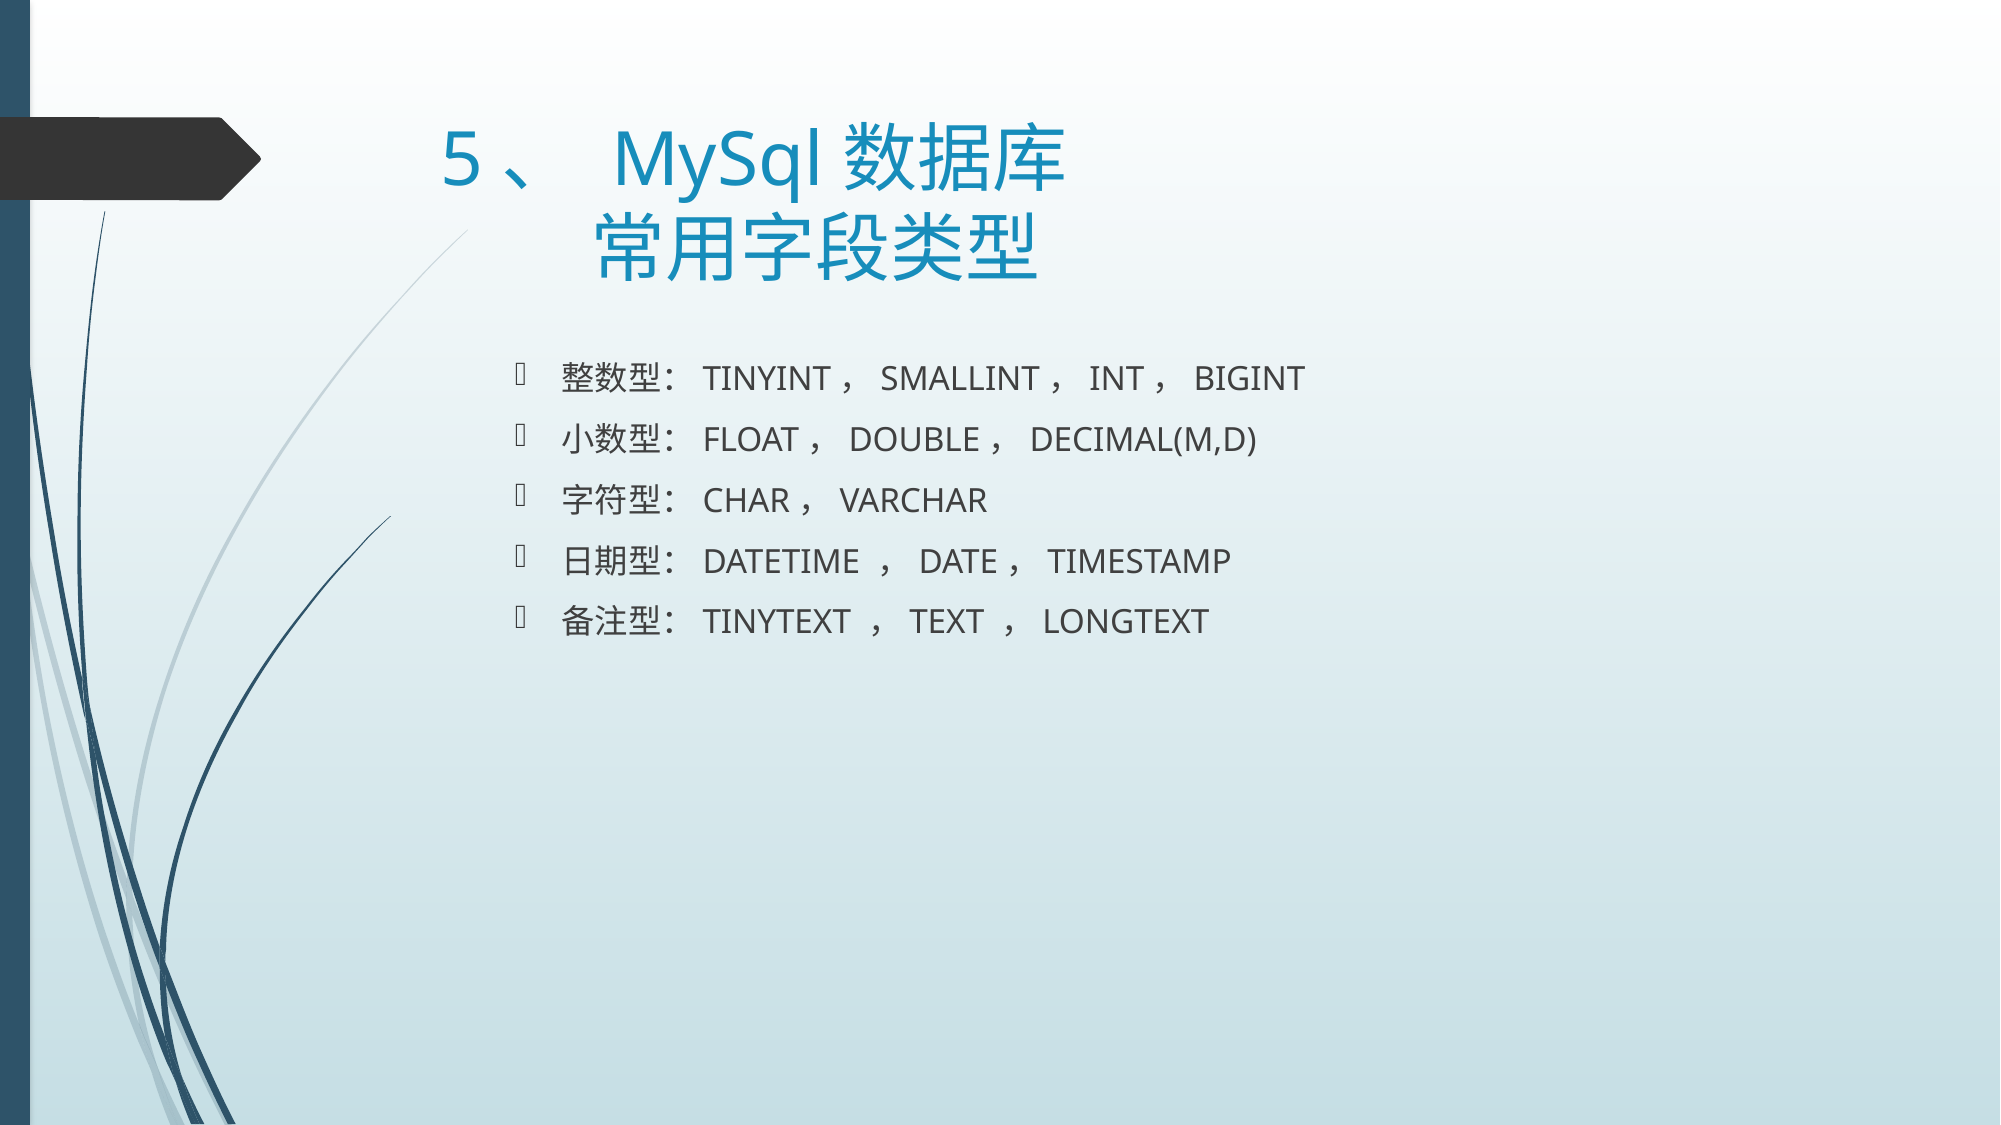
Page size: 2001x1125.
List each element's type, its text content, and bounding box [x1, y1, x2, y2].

list 整数型：TINYINT，SMALLINT，INT，BIGINT 小数型：FLOAT，DOUBLE，DECIMAL(M,D) 字符型：CHAR，VARCHAR 日期型：DATETIME ，DATE，TIMESTAMP 备注型：TINYTEXT ，TEXT ，LONGTEXT [424, 350, 1888, 970]
title 5、 MySql数据库 常用字段类型 [425, 102, 1888, 313]
